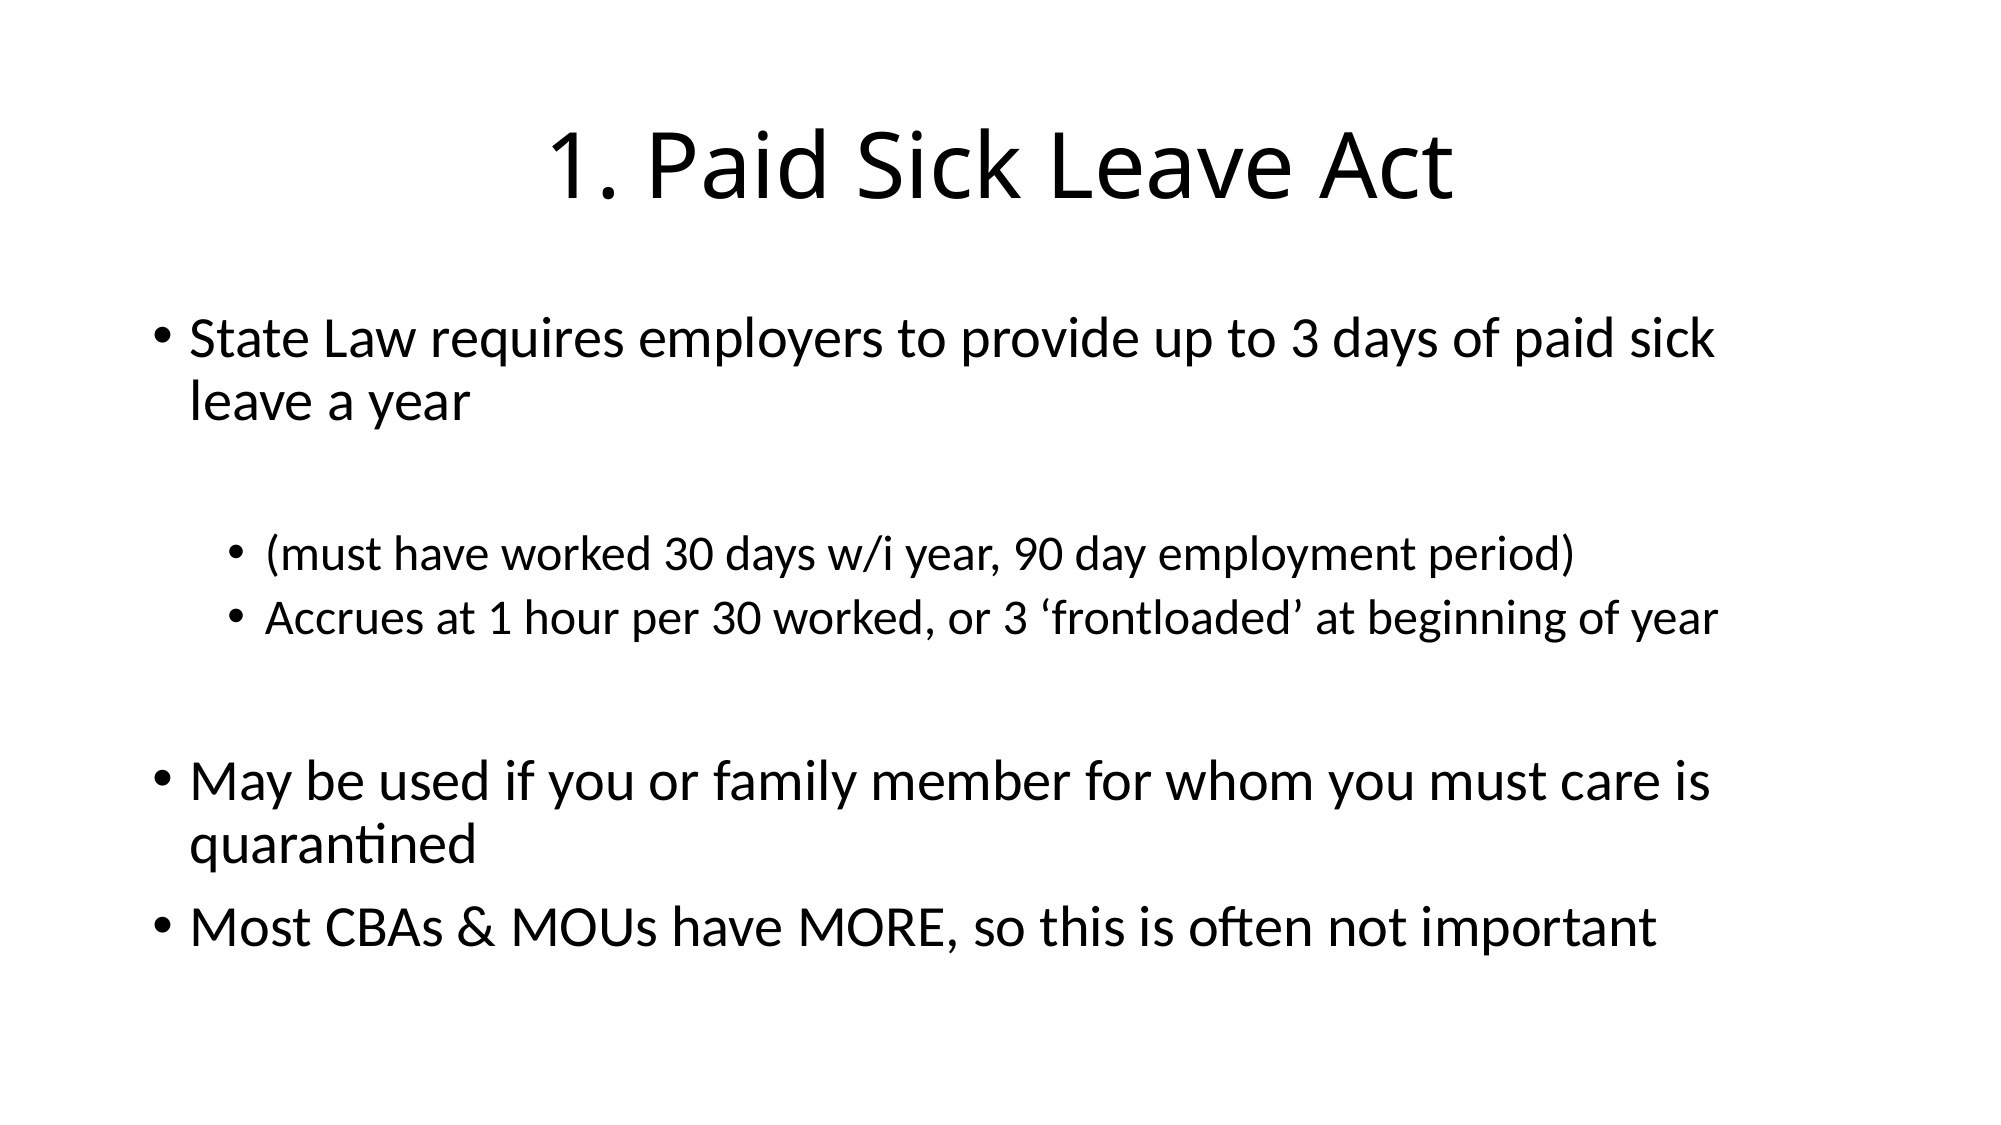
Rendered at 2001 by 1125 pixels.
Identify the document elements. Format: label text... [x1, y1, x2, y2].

list State Law requires employers to provide up to 3 days of paid sick leave a year (must have worked 30 days w/i year, 90 day employment period) Accrues at 1 hour per 30 worked, or 3 ‘frontloaded’ at beginning of year May be used if you or family member for whom you must care is quarantined Most CBAs & MOUs have MORE, so this is often not important [137, 299, 1863, 1014]
title 1. Paid Sick Leave Act [137, 59, 1863, 278]
